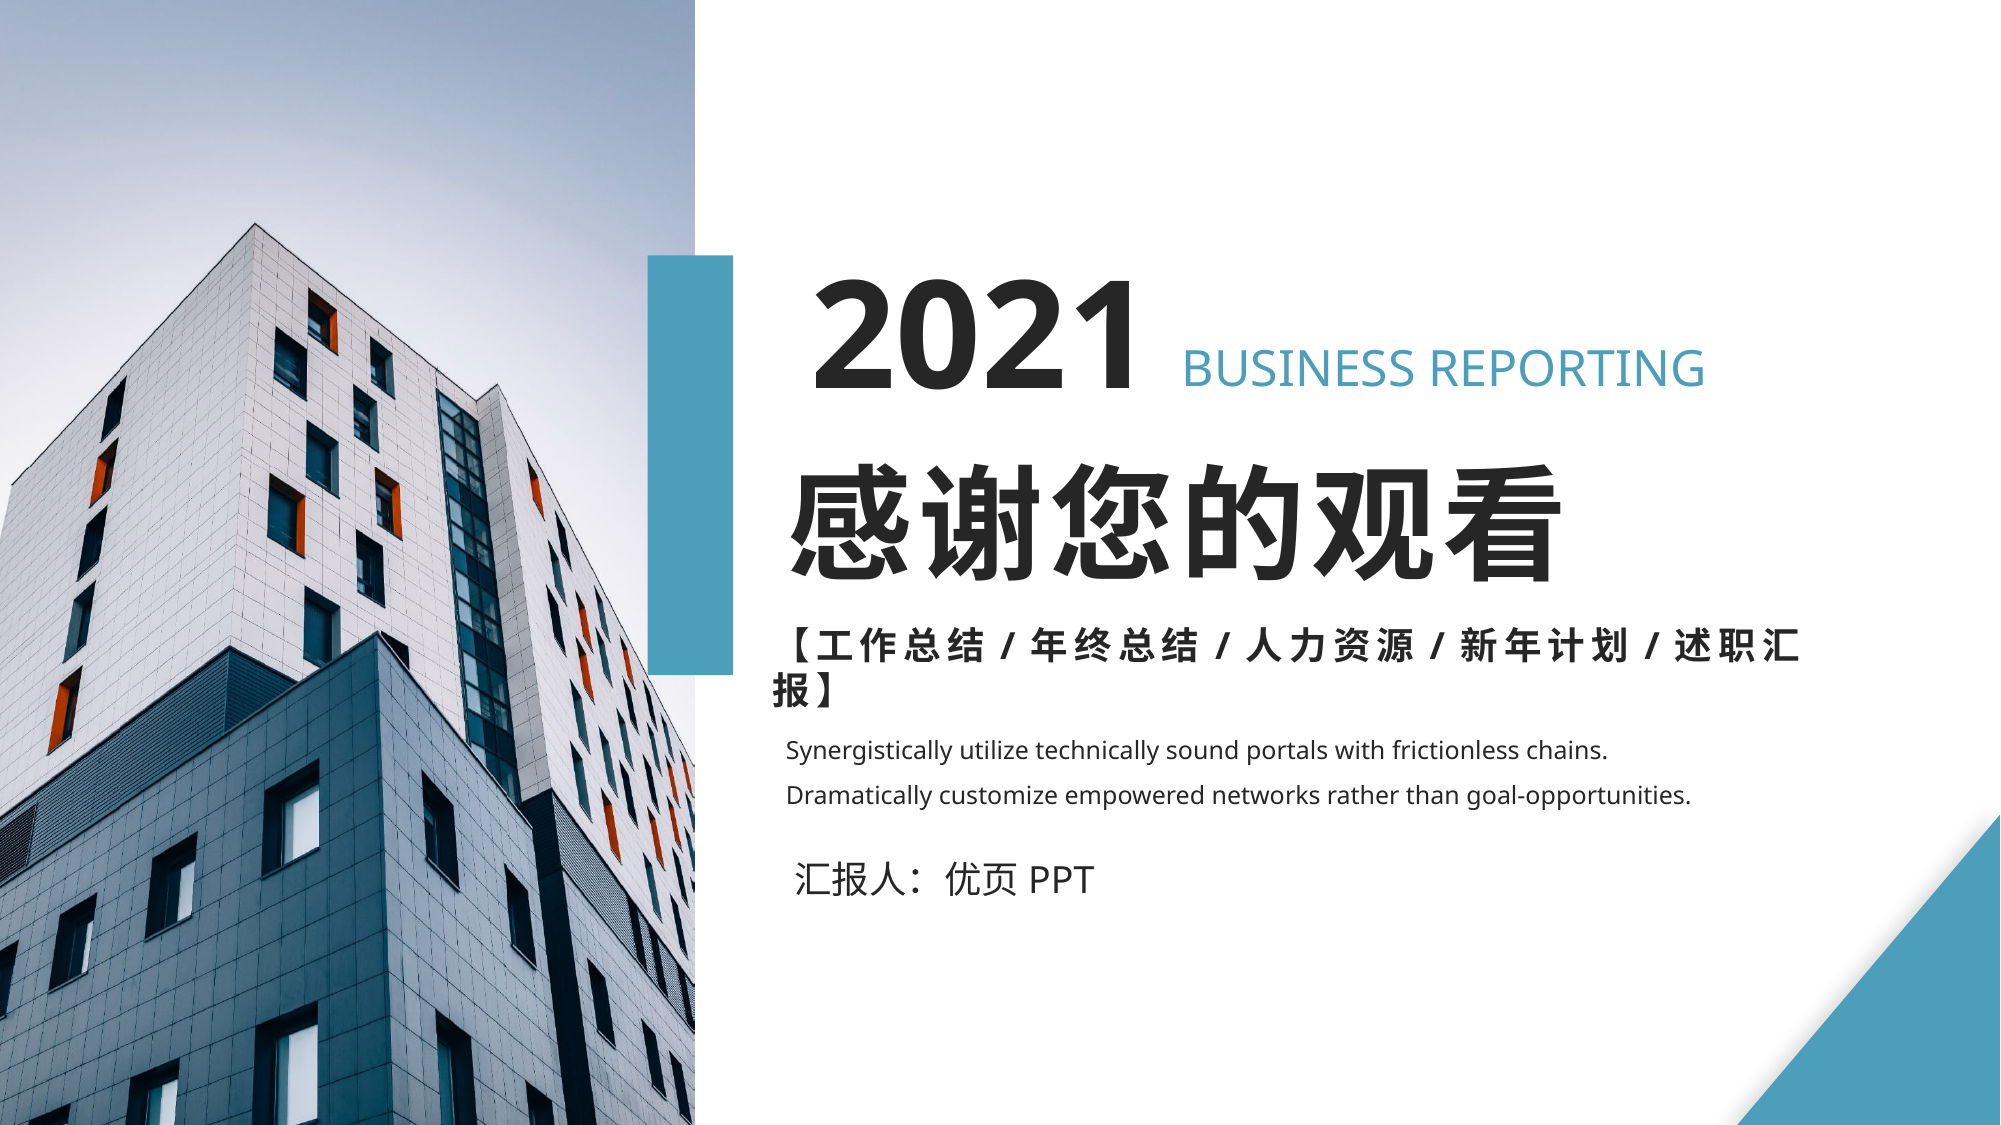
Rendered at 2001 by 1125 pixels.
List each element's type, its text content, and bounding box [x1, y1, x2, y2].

text_box 汇报人：优页PPT [779, 849, 1123, 909]
text_box 感谢您的观看 [772, 437, 1835, 603]
text_box [1735, 812, 2000, 1125]
text_box Synergistically utilize technically sound portals with frictionless chains. Dramatically customize empowered networks rather than goal-opportunities. [785, 720, 1719, 811]
text_box 【工作总结/年终总结/人力资源/新年计划/述职汇报】 [757, 614, 1877, 720]
text_box BUSINESS REPORTING [1166, 329, 1835, 404]
text_box [694, 254, 734, 676]
text_box 2021 [795, 230, 1168, 426]
picture [0, 0, 695, 1125]
